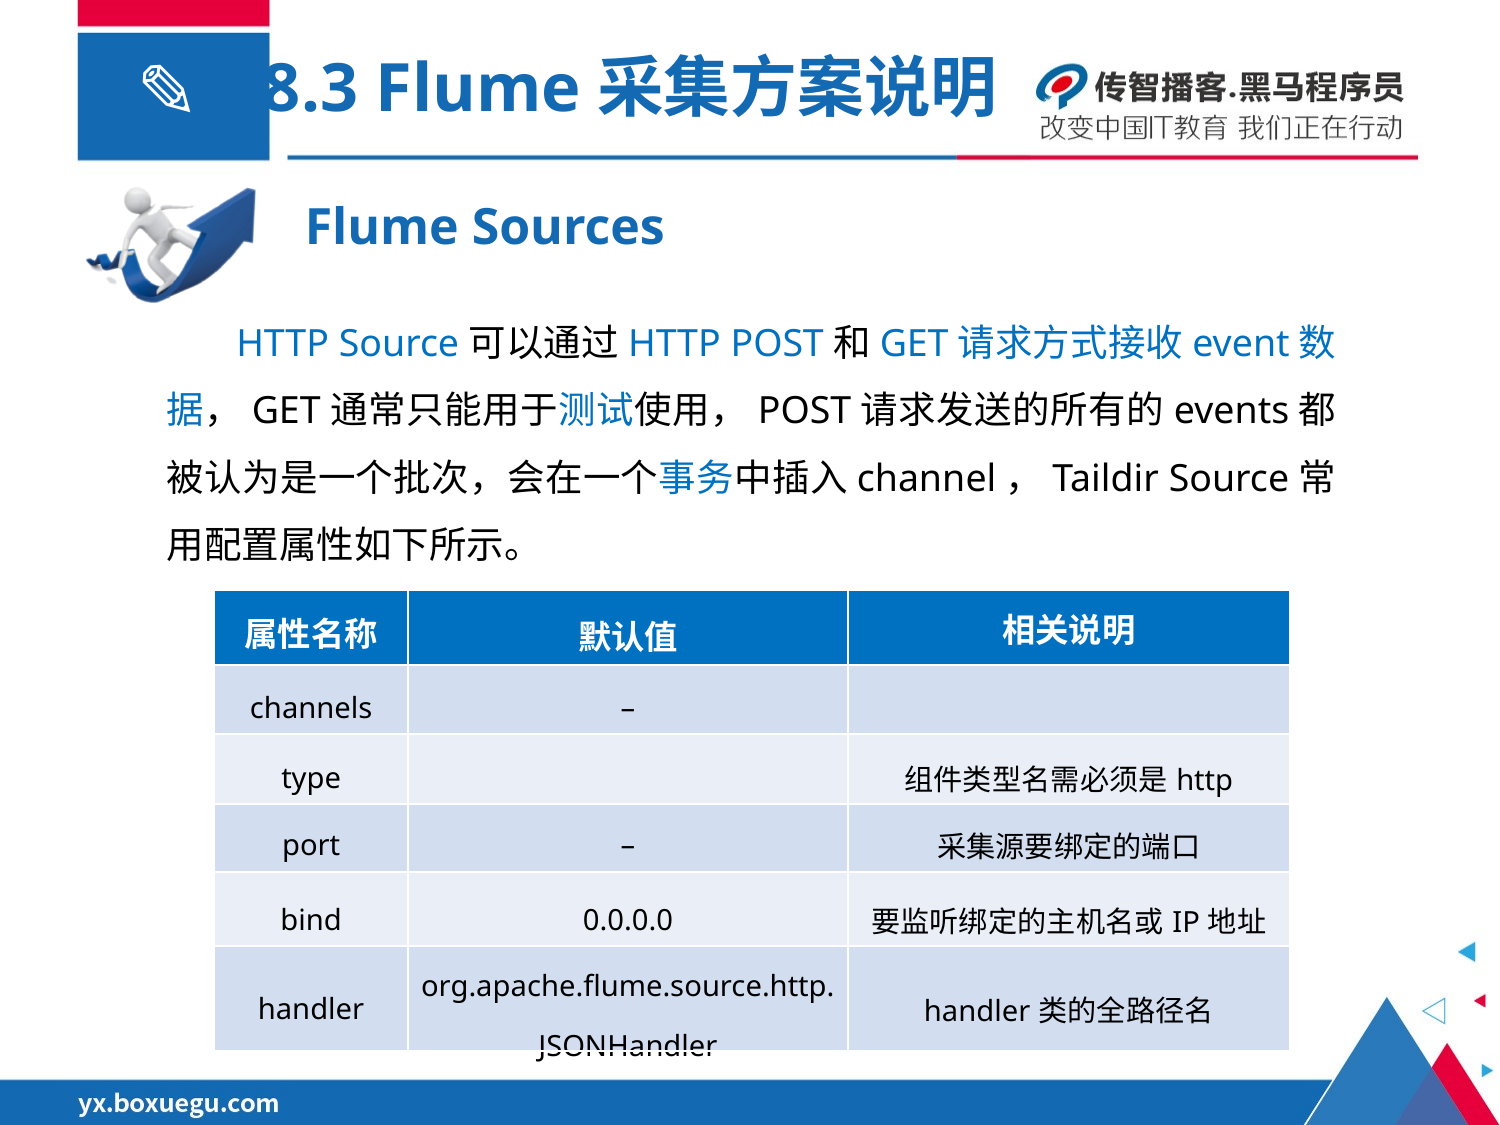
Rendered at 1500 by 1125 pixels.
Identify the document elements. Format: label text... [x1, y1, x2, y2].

table_cell 采集源要绑定的端口 [849, 805, 1289, 871]
table_header 属性名称 [215, 591, 407, 664]
table_cell channels [215, 666, 407, 733]
picture [0, 0, 1500, 158]
text_box 8.3 Flume采集方案说明 [41, 22, 1155, 148]
table_cell port [215, 805, 407, 871]
text_box HTTP Source可以通过HTTP POST和GET请求方式接收event数据，GET通常只能用于测试使用，POST请求发送的所有的events都被认为是一个批次，会在一个事务中插入channel，Taildir Source常用配置属性如下所示。 [151, 289, 1352, 574]
text_box [0, 158, 1500, 289]
table_cell 0.0.0.0 [409, 873, 847, 945]
table_cell [409, 735, 847, 803]
table_header 相关说明 [849, 591, 1289, 664]
table_cell type [215, 735, 407, 803]
table_cell – [409, 805, 847, 871]
table_cell – [409, 666, 847, 733]
table_cell handler类的全路径名 [849, 947, 1289, 1050]
table_header 默认值 [409, 591, 847, 664]
picture [0, 159, 1500, 1125]
table_cell bind [215, 873, 407, 945]
table_cell 组件类型名需必须是http [849, 735, 1289, 803]
table_cell handler [215, 947, 407, 1050]
table_cell [849, 666, 1289, 733]
text_box Flume Sources [289, 187, 680, 263]
table_cell 要监听绑定的主机名或IP地址 [849, 873, 1289, 945]
table_cell org.apache.flume.source.http.JSONHandler [409, 947, 847, 1050]
